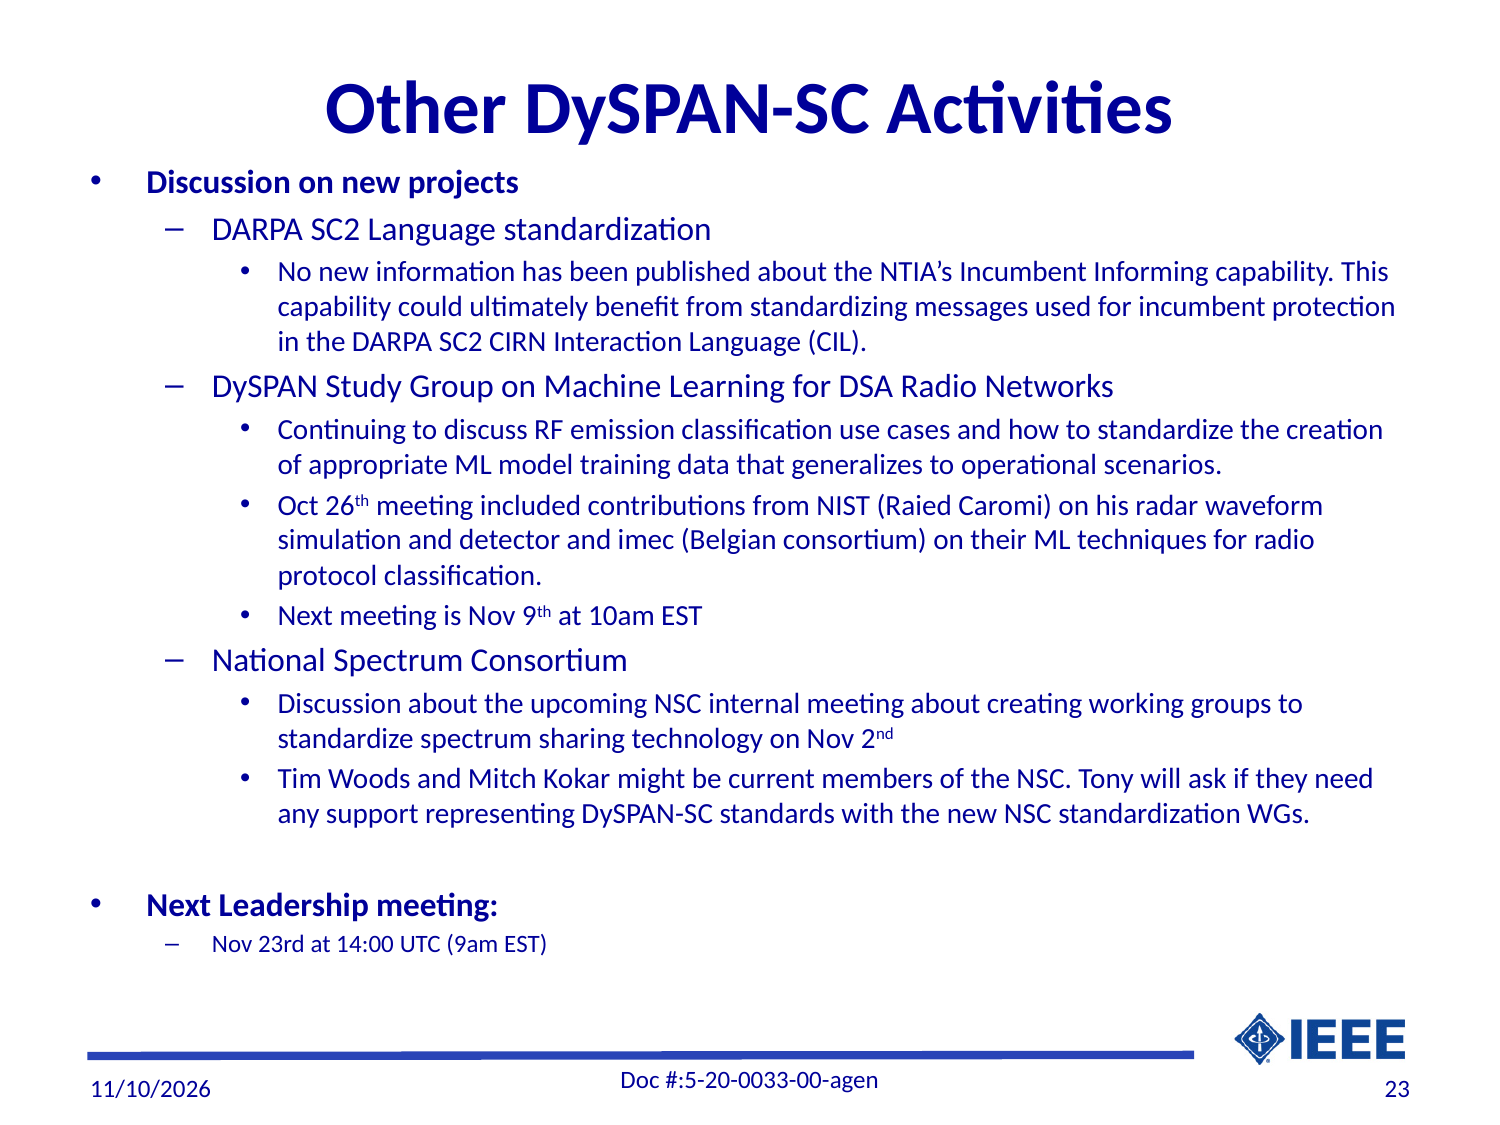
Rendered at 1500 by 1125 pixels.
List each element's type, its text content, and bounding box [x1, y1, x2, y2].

picture [1231, 1038, 1406, 1057]
title Other DySPAN-SC Activities [75, 45, 1425, 152]
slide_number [75, 1057, 425, 1118]
footer Doc #:5-20-0033-00-agen [496, 1054, 1004, 1103]
slide_number 23 [1074, 1057, 1425, 1118]
list Discussion on new projects DARPA SC2 Language standardization No new information has been published about the NTIA’s Incumbent Informing capability. This capability could ultimately benefit from standardizing messages used for incumbent protection in the DARPA SC2 CIRN Interaction Language (CIL). DySPAN Study Group on Machine Learning for DSA Radio Networks Continuing to discuss RF emission classification use cases and how to standardize the creation of appropriate ML model training data that generalizes to operational scenarios. Oct 26th meeting included contributions from NIST (Raied Caromi) on his radar waveform simulation and detector and imec (Belgian consortium) on their ML techniques for radio protocol classification. Next meeting is Nov 9th at 10am EST National Spectrum Consortium Discussion about the upcoming NSC internal meeting about creating working groups to standardize spectrum sharing technology on Nov 2nd Tim Woods and Mitch Kokar might be current members of the NSC. Tony will ask if they need any support representing DySPAN-SC standards with the new NSC standardization WGs. Next Leadership meeting: Nov 23rd at 14:00 UTC (9am EST) [75, 152, 1425, 1038]
